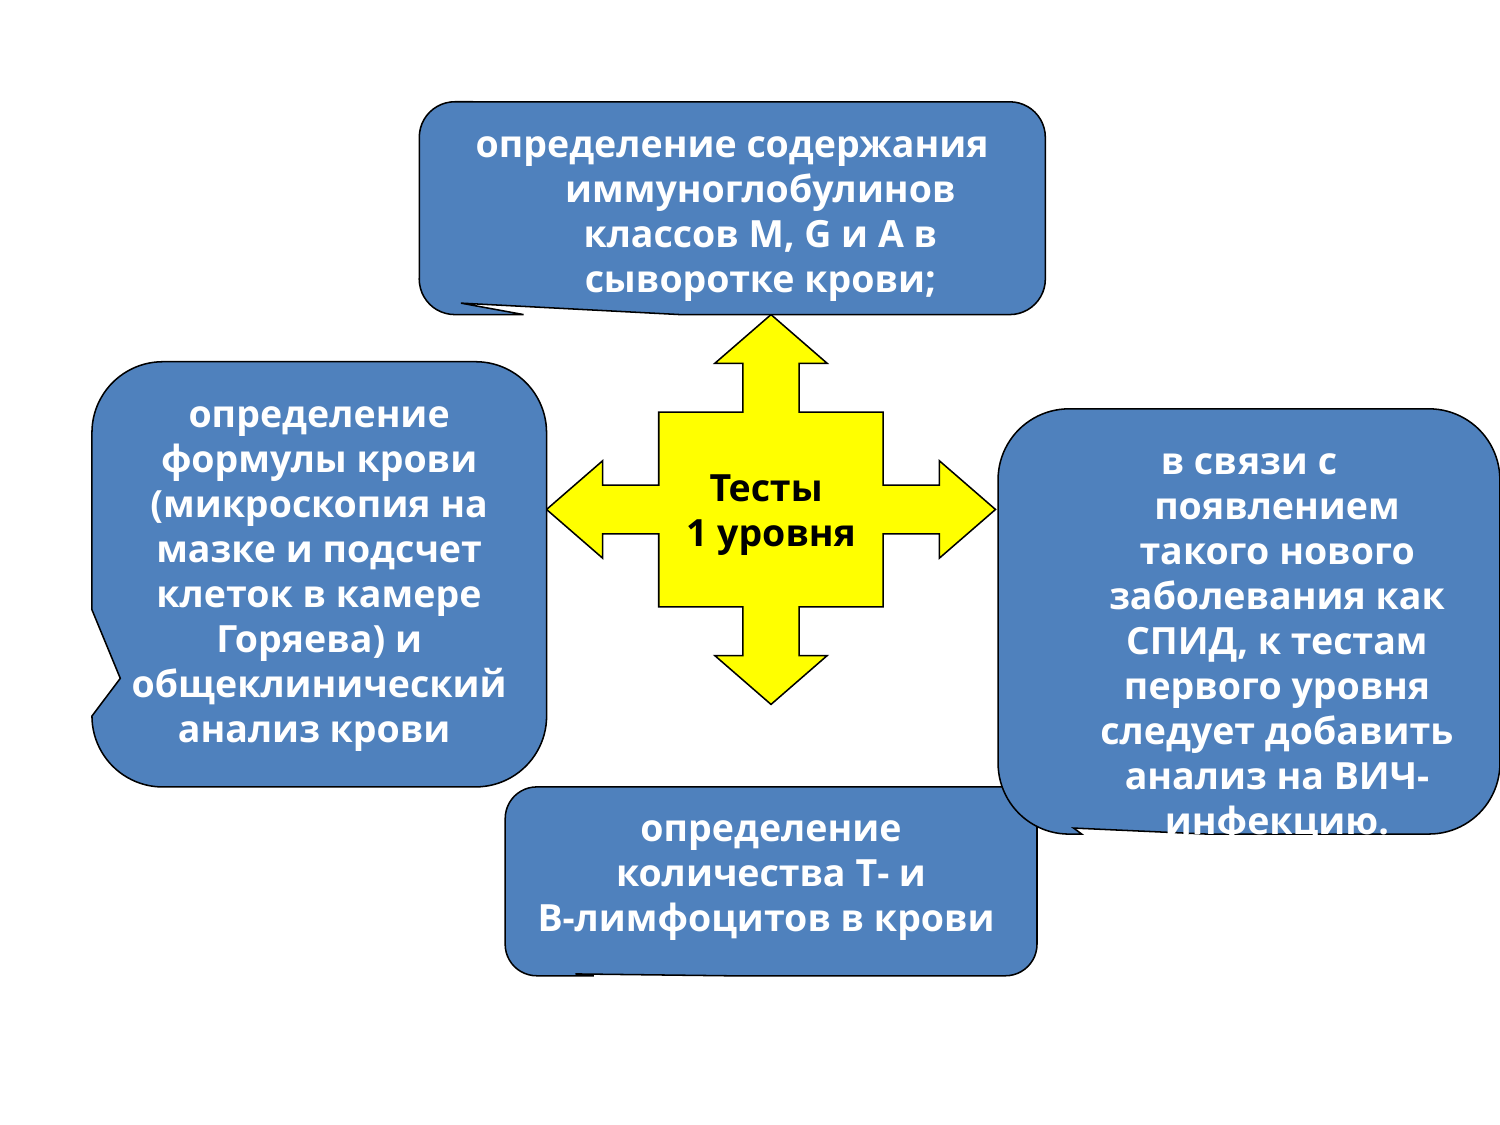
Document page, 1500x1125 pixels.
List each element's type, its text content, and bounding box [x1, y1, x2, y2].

text_box в связи с появлением такого нового заболевания как СПИД, к тестам первого уровня следует добавить анализ на ВИЧ-инфекцию. [998, 408, 1500, 835]
text_box определение формулы крови (микроскопия на мазке и подсчет клеток в камере Горяева) и общеклинический анализ крови [91, 361, 547, 787]
text_box определение количества Т‑ и В‑лимфоцитов в крови [505, 786, 1038, 976]
text_box определение содержания иммуноглобулинов классов M, G и A в сыворотке крови; [419, 101, 1046, 315]
text_box Тесты 1 уровня [547, 315, 996, 705]
